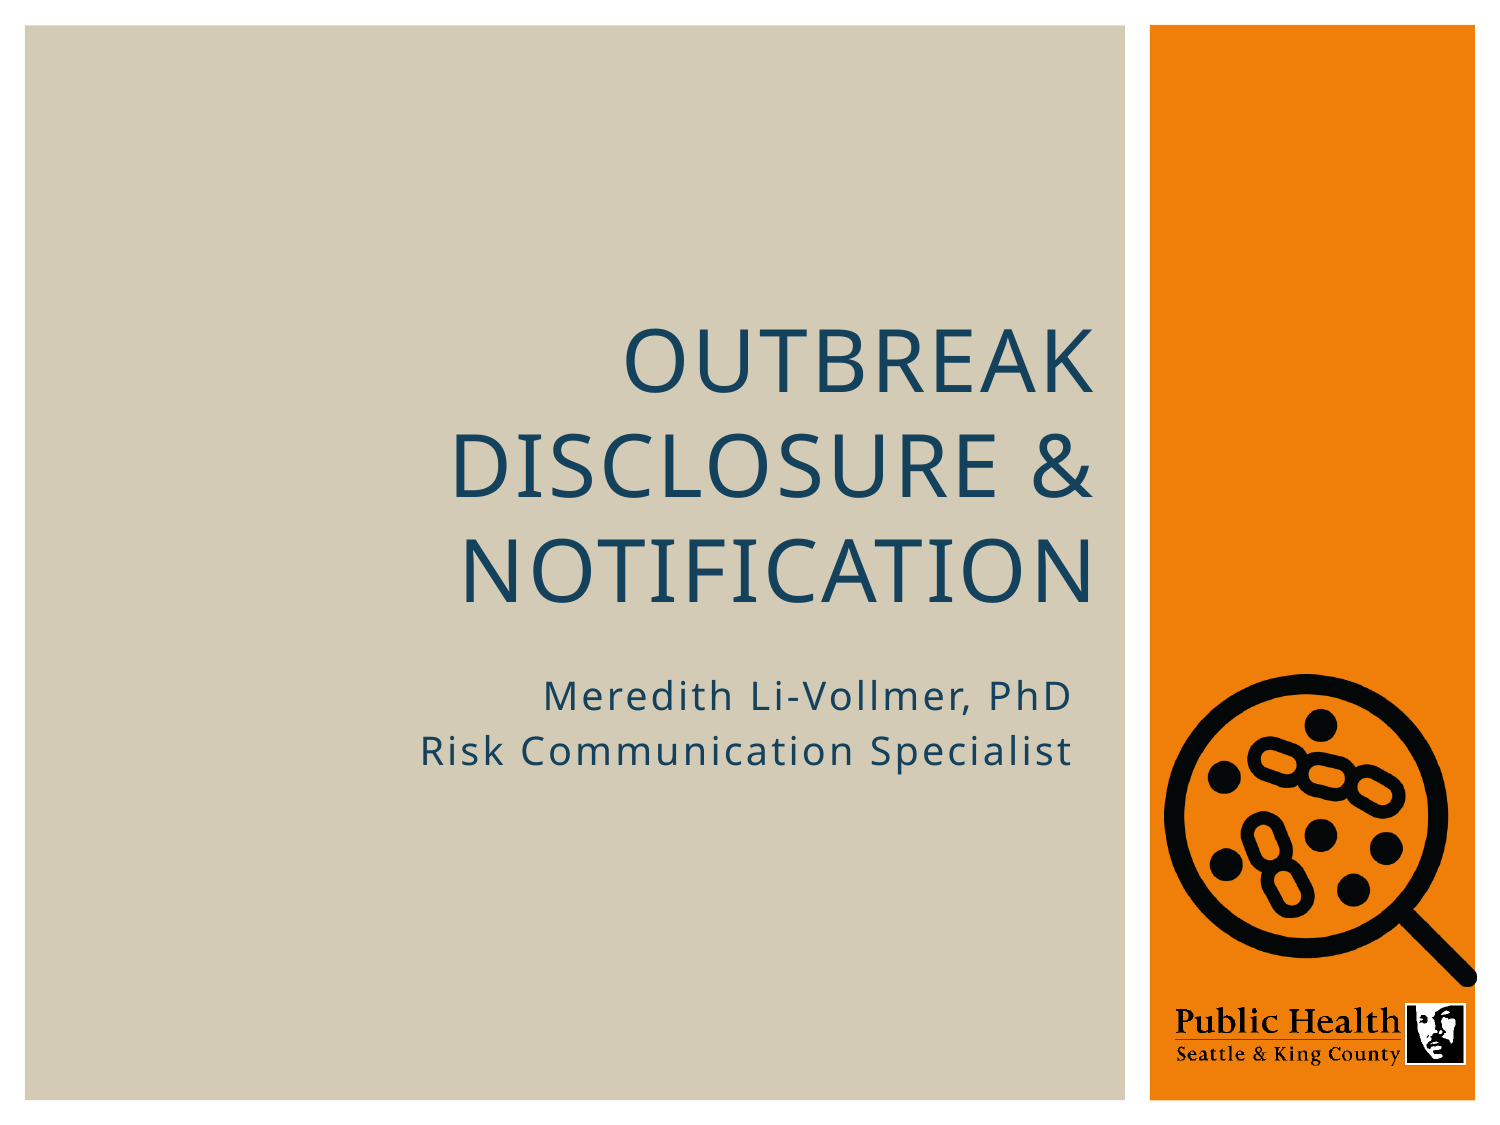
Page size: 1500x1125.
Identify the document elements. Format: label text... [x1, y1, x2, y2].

picture [1175, 1002, 1466, 1066]
picture [1164, 674, 1477, 988]
title Outbreak disclosure & notification [75, 362, 1113, 564]
subtitle Meredith Li-Vollmer, PhD Risk Communication Specialist [300, 687, 1088, 813]
